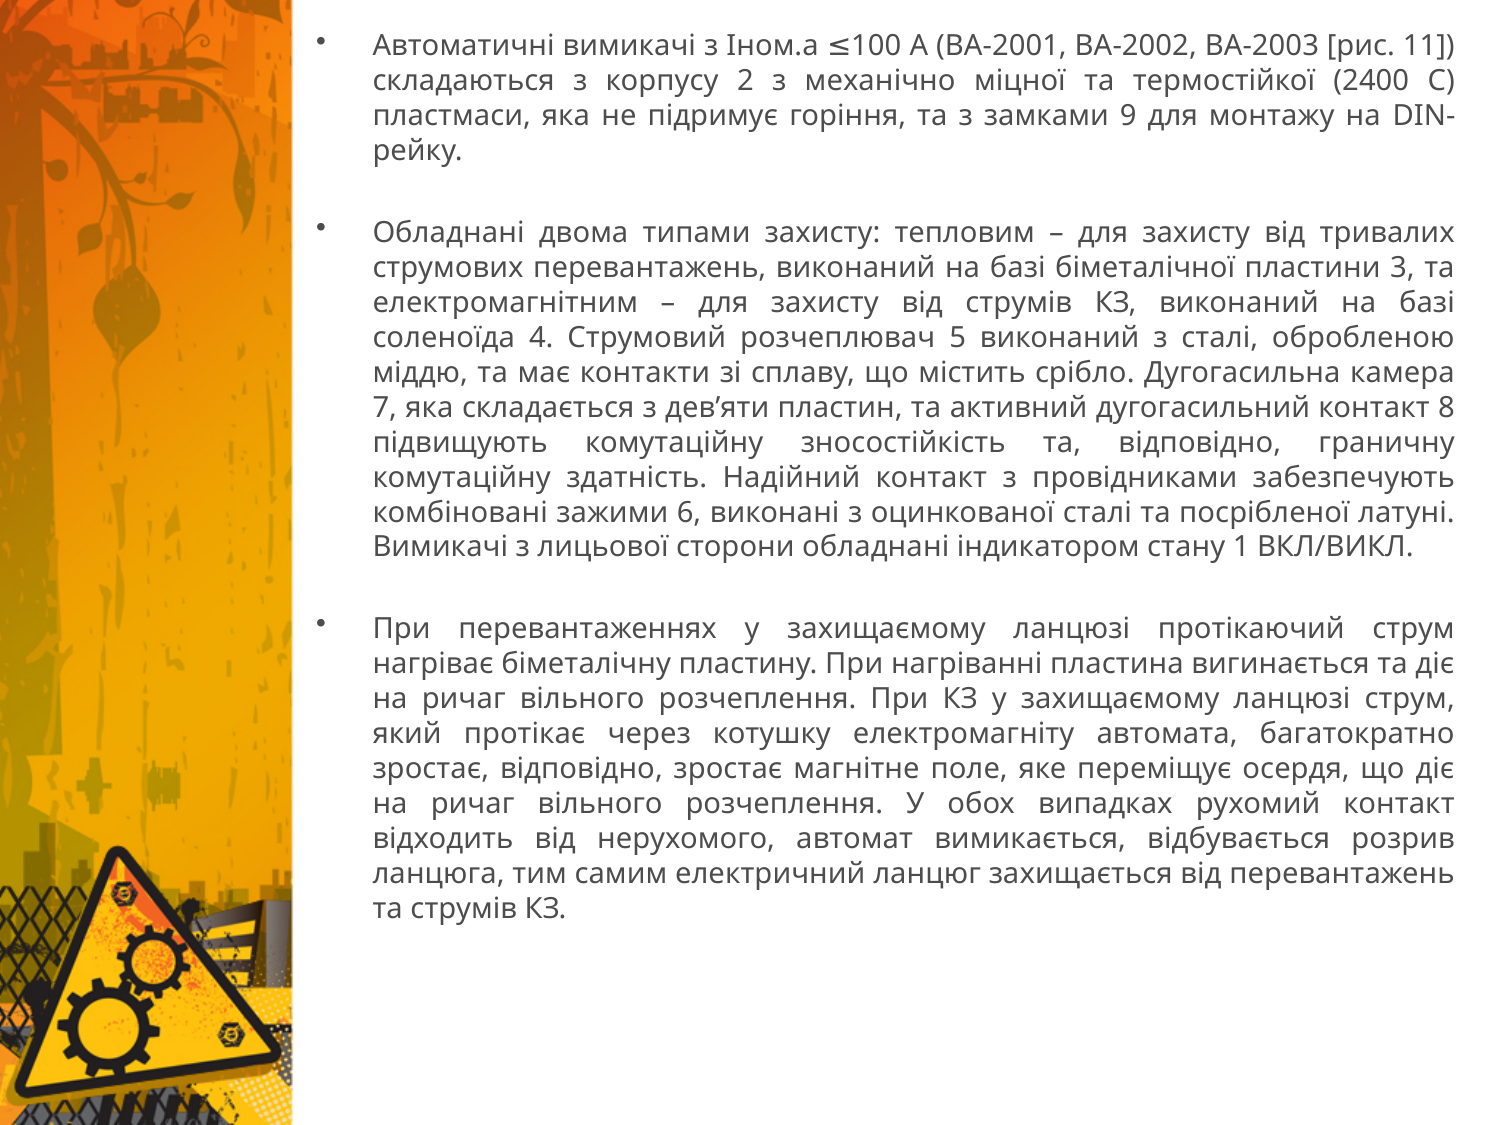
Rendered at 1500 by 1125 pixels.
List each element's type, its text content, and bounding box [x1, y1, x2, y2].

list Автоматичні вимикачі з Іном.а ≤100 А (ВА-2001, ВА-2002, ВА-2003 [рис. 11]) складаються з корпусу 2 з механічно міцної та термостійкої (2400 С) пластмаси, яка не підримує горіння, та з замками 9 для монтажу на DIN-рейку. Обладнані двома типами захисту: тепловим – для захисту від тривалих струмових перевантажень, виконаний на базі біметалічної пластини 3, та електромагнітним – для захисту від струмів КЗ, виконаний на базі соленоїда 4. Струмовий розчеплювач 5 виконаний з сталі, обробленою міддю, та має контакти зі сплаву, що містить срібло. Дугогасильна камера 7, яка складається з дев’яти пластин, та активний дугогасильний контакт 8 підвищують комутаційну зносостійкість та, відповідно, граничну комутаційну здатність. Надійний контакт з провідниками забезпечують комбіновані зажими 6, виконані з оцинкованої сталі та посрібленої латуні. Вимикачі з лицьової сторони обладнані індикатором стану 1 ВКЛ/ВИКЛ. При перевантаженнях у захищаємому ланцюзі протікаючий струм нагріває біметалічну пластину. При нагріванні пластина вигинається та діє на ричаг вільного розчеплення. При КЗ у захищаємому ланцюзі струм, який протікає через котушку електромагніту автомата, багатократно зростає, відповідно, зростає магнітне поле, яке переміщує осердя, що діє на ричаг вільного розчеплення. У обох випадках рухомий контакт відходить від нерухомого, автомат вимикається, відбувається розрив ланцюга, тим самим електричний ланцюг захищається від перевантажень та струмів КЗ. [300, 18, 1471, 1000]
picture [0, 0, 1500, 1125]
